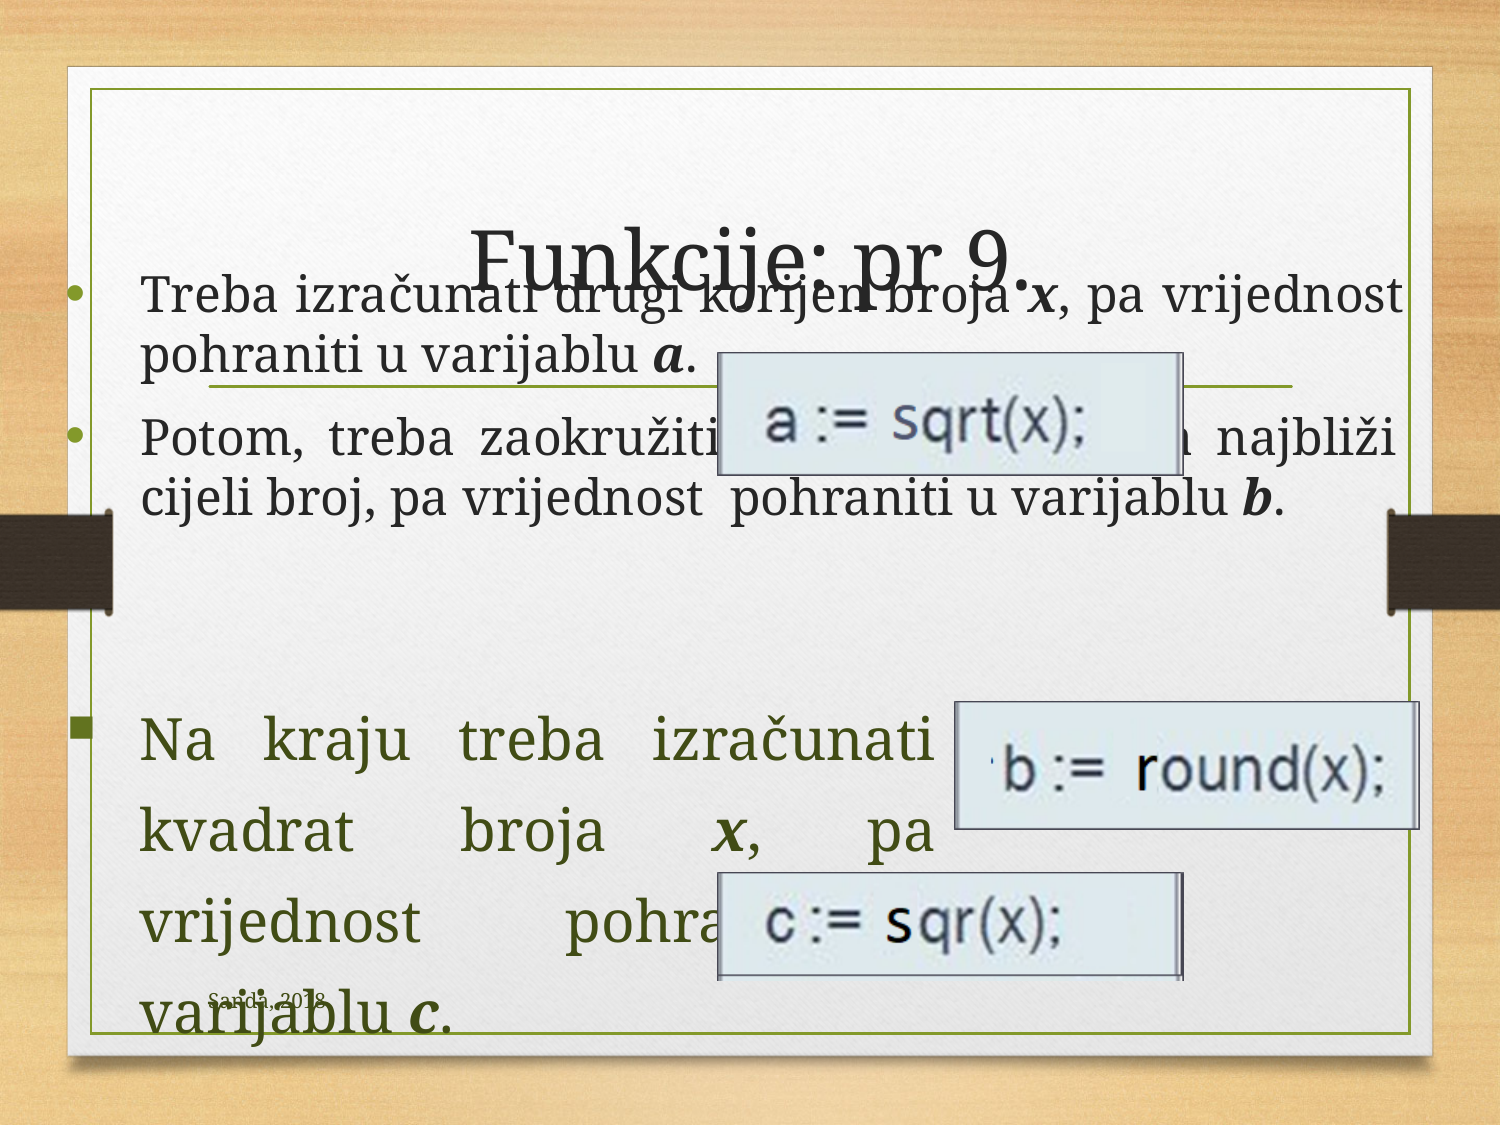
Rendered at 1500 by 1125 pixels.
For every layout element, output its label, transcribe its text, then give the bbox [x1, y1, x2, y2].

text_box Na kraju treba izračunati kvadrat broja x, pa vrijednost pohraniti u varijablu c. [49, 674, 951, 955]
footer Sanda, 2018. [193, 977, 1031, 1024]
list Treba izračunati drugi korijen broja x, pa vrijednost pohraniti u varijablu a. Potom, treba zaokružiti uneseni broj x na najbliži cijeli broj, pa vrijednost pohraniti u varijablu b. [50, 254, 1436, 998]
picture [0, 0, 1500, 1125]
title Funkcije: pr 9. [193, 150, 1309, 254]
